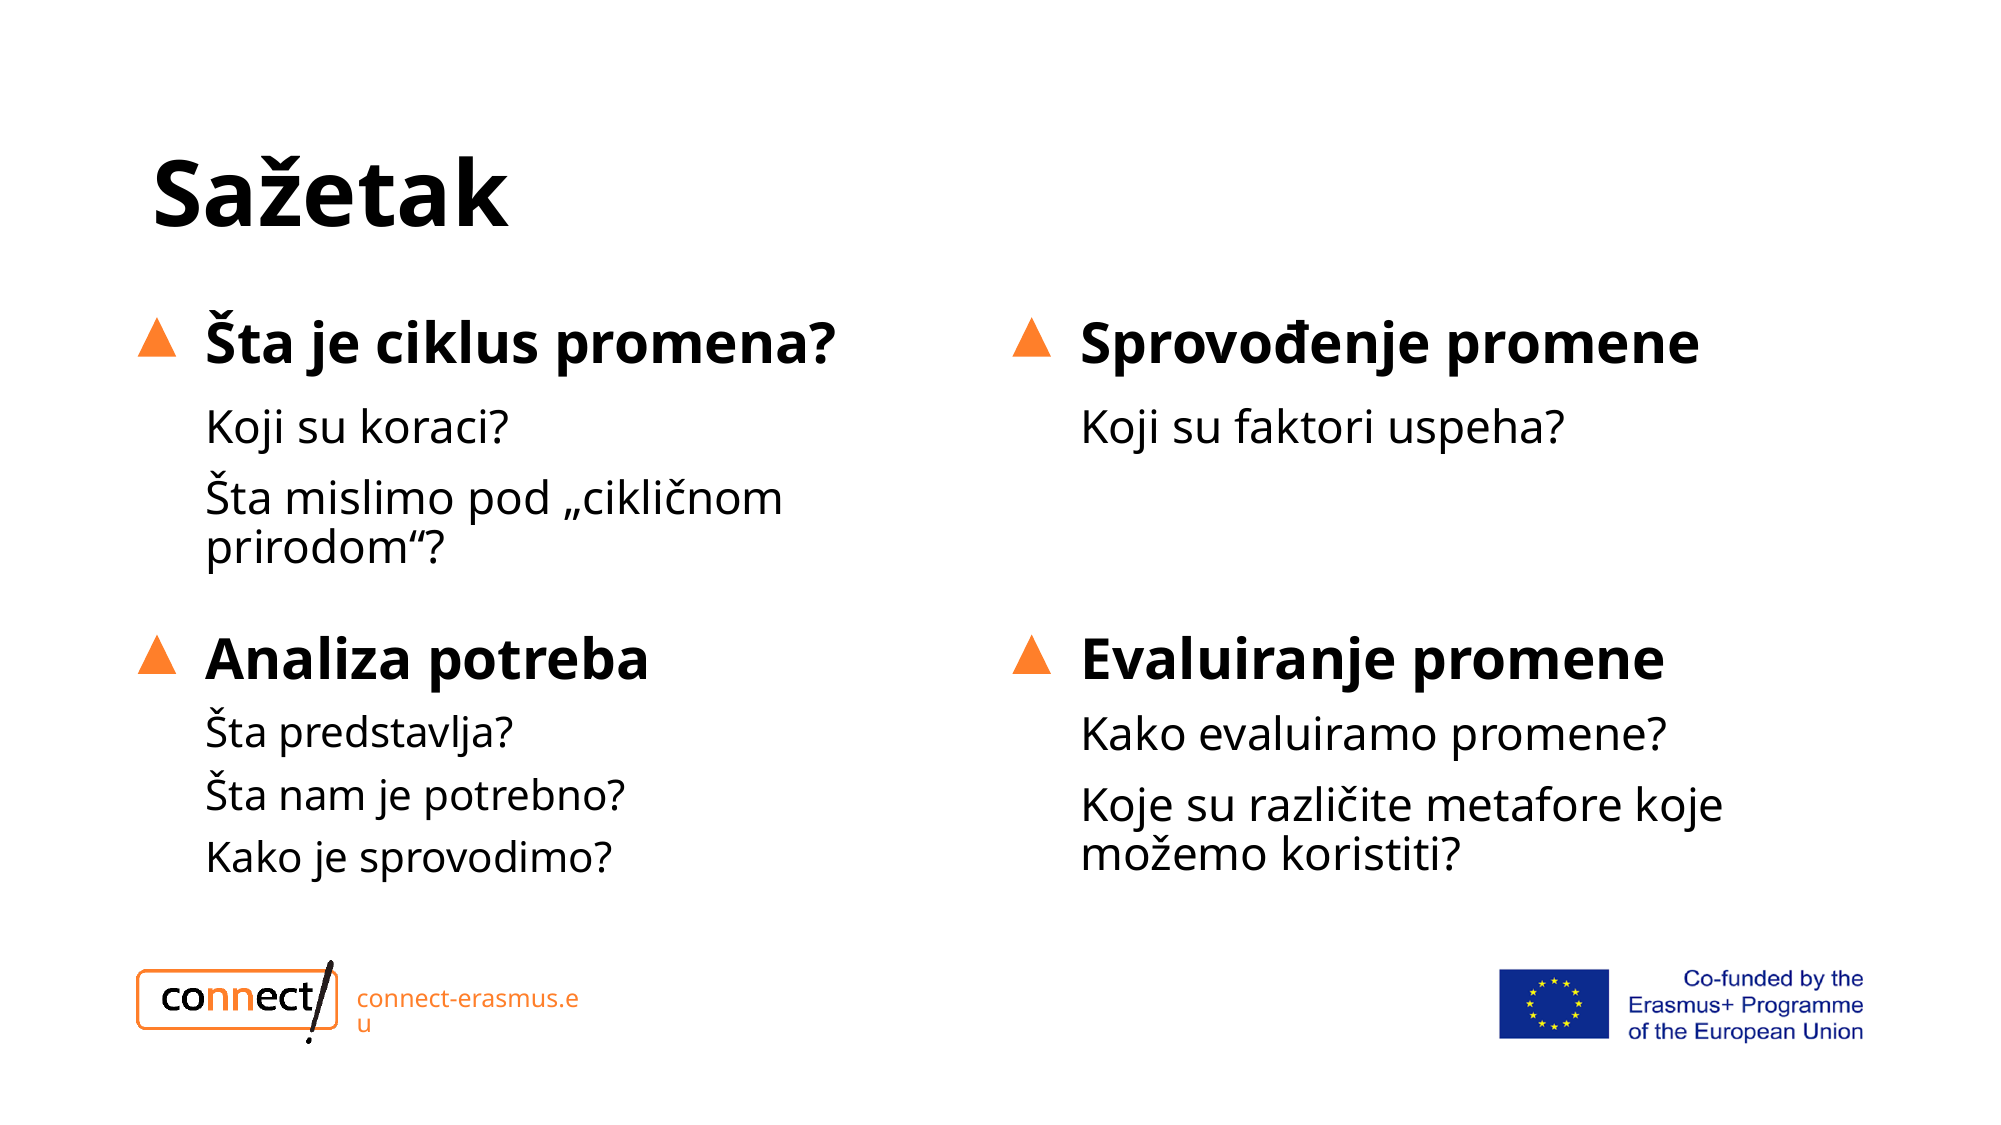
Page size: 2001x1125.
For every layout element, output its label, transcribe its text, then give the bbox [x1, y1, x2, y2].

list Šta predstavlja? Šta nam je potrebno? Kako je sprovodimo? [190, 703, 988, 892]
list Evaluiranje promene [1065, 623, 1863, 700]
list Sprovođenje promene [1065, 306, 1863, 384]
text_box [1010, 632, 1053, 675]
picture [136, 960, 338, 1044]
text_box [136, 632, 178, 675]
list Koji su koraci? Šta mislimo pod „cikličnom prirodom“? [190, 396, 988, 595]
text_box [136, 314, 178, 358]
list Šta je ciklus promena? [190, 306, 988, 384]
footer connect-erasmus.eu [341, 976, 607, 1022]
list Analiza potreba [190, 623, 988, 700]
title Sažetak [137, 125, 1863, 254]
list Kako evaluiramo promene? Koje su različite metafore koje možemo koristiti? [1065, 703, 1863, 892]
list Koji su faktori uspeha? [1065, 396, 1863, 595]
text_box [1010, 314, 1053, 358]
picture [1498, 968, 1863, 1044]
